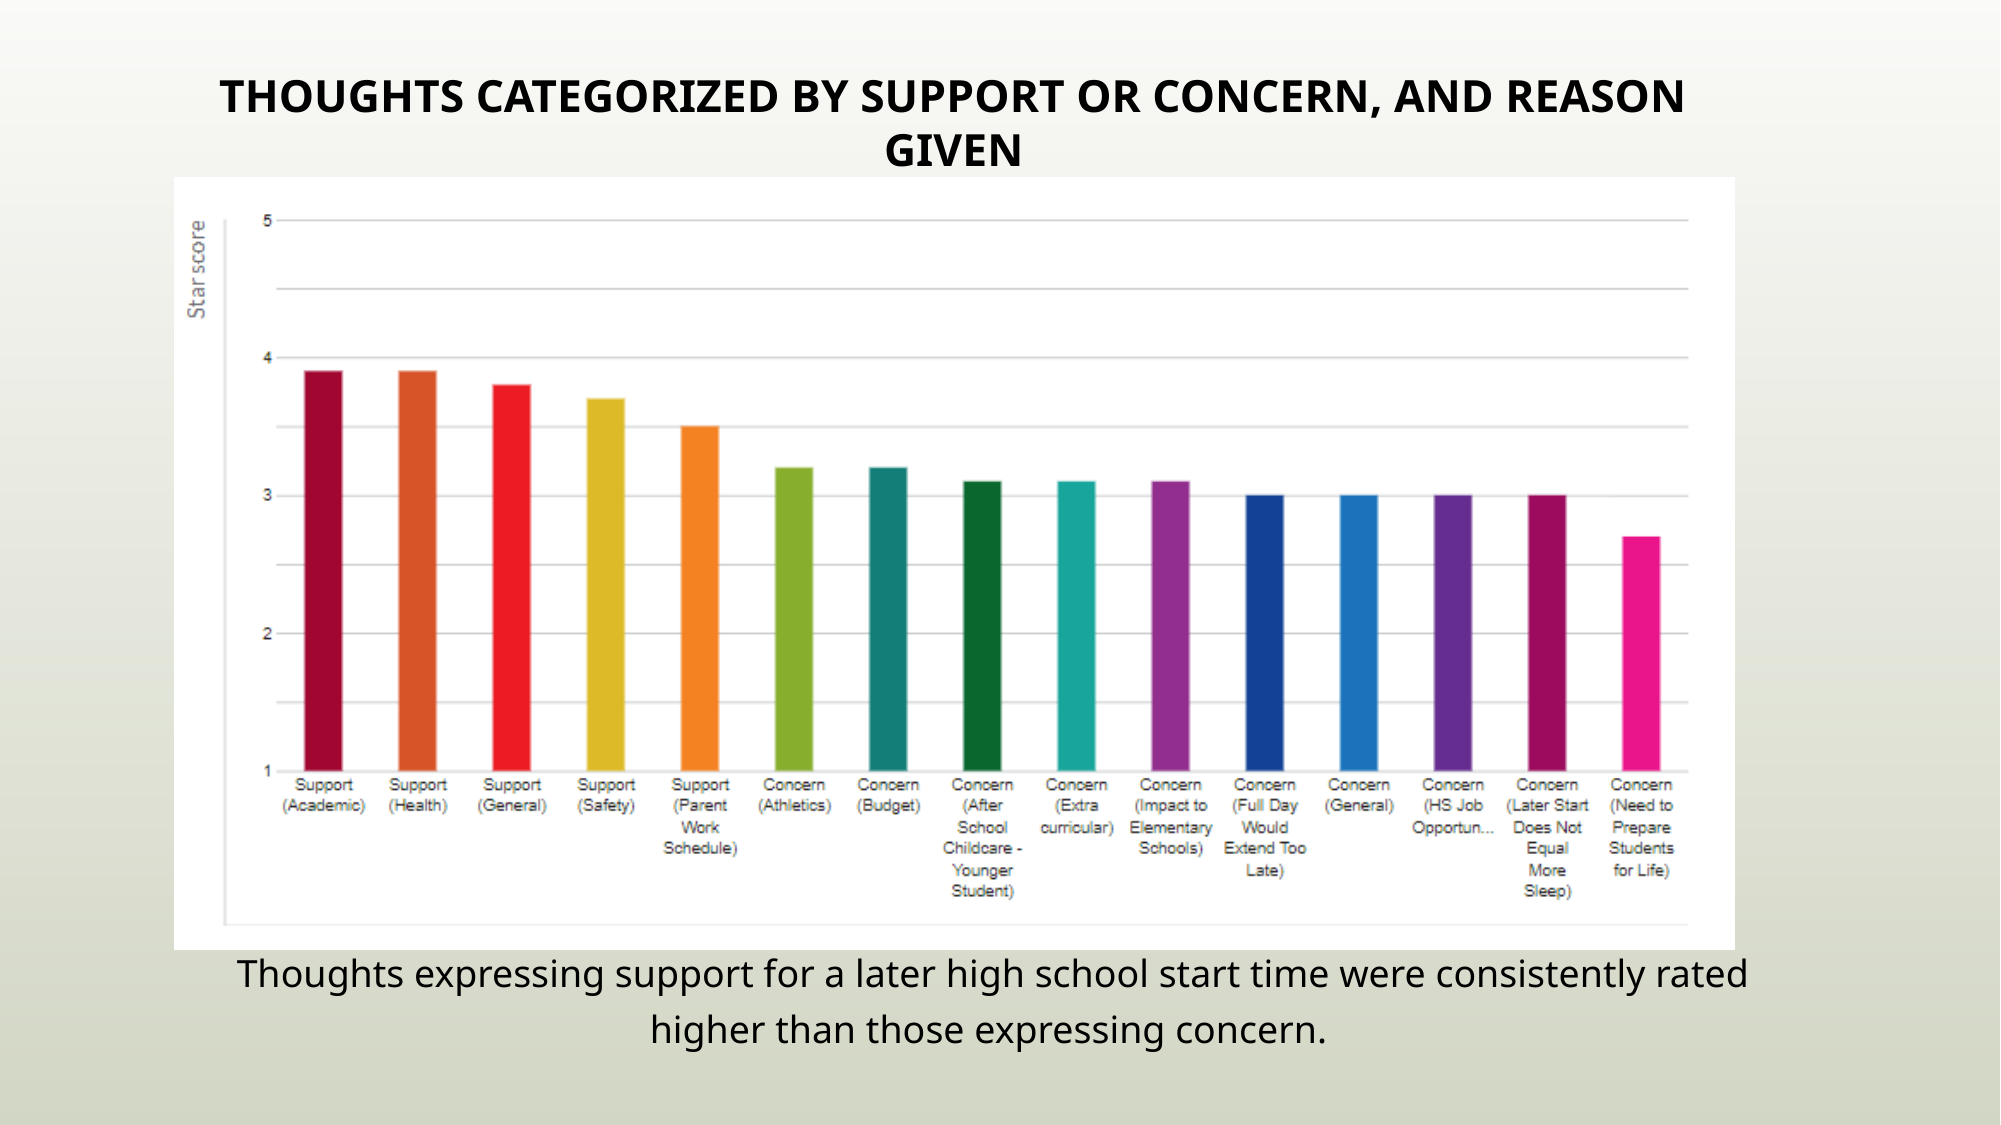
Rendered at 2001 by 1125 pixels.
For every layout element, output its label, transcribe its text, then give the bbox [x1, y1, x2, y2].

text_box Thoughts expressing support for a later high school start time were consistently rated higher than those expressing concern. [213, 914, 1774, 1084]
picture [174, 177, 1735, 950]
text_box THOUGHTS CATEGORIZED BY SUPPORT OR CONCERN, AND REASON GIVEN [156, 61, 1752, 186]
